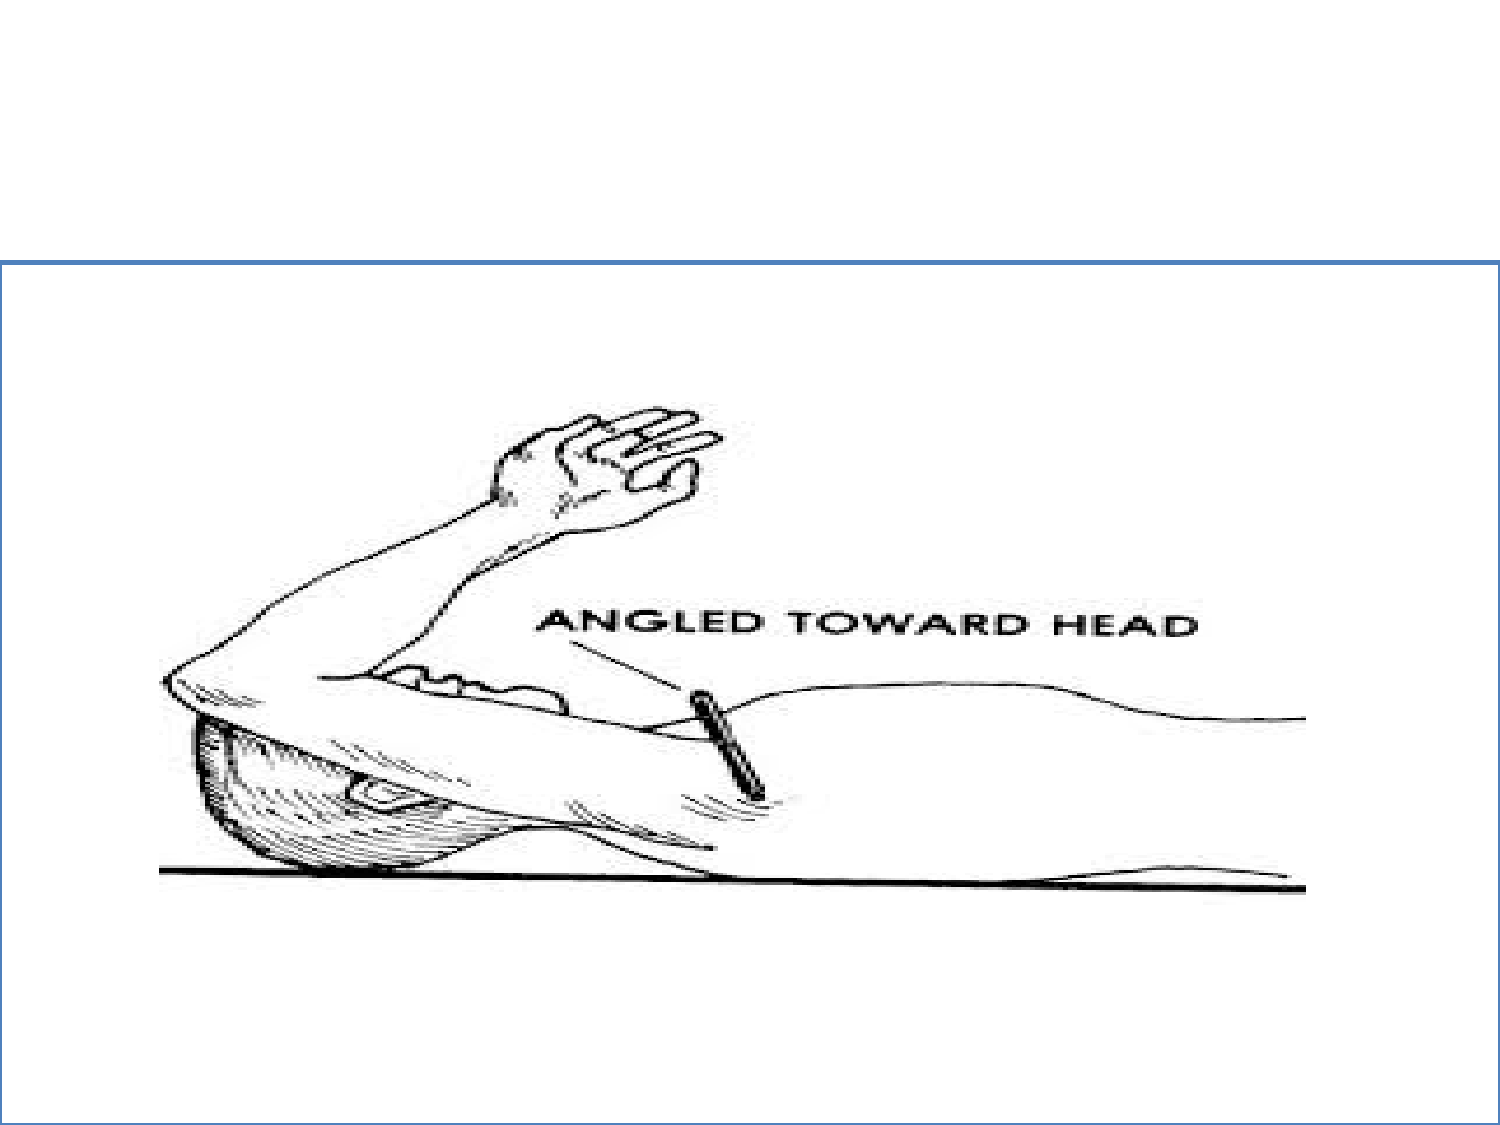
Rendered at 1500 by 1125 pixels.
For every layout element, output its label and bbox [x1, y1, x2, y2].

list [0, 260, 1500, 1125]
picture [159, 402, 1306, 906]
